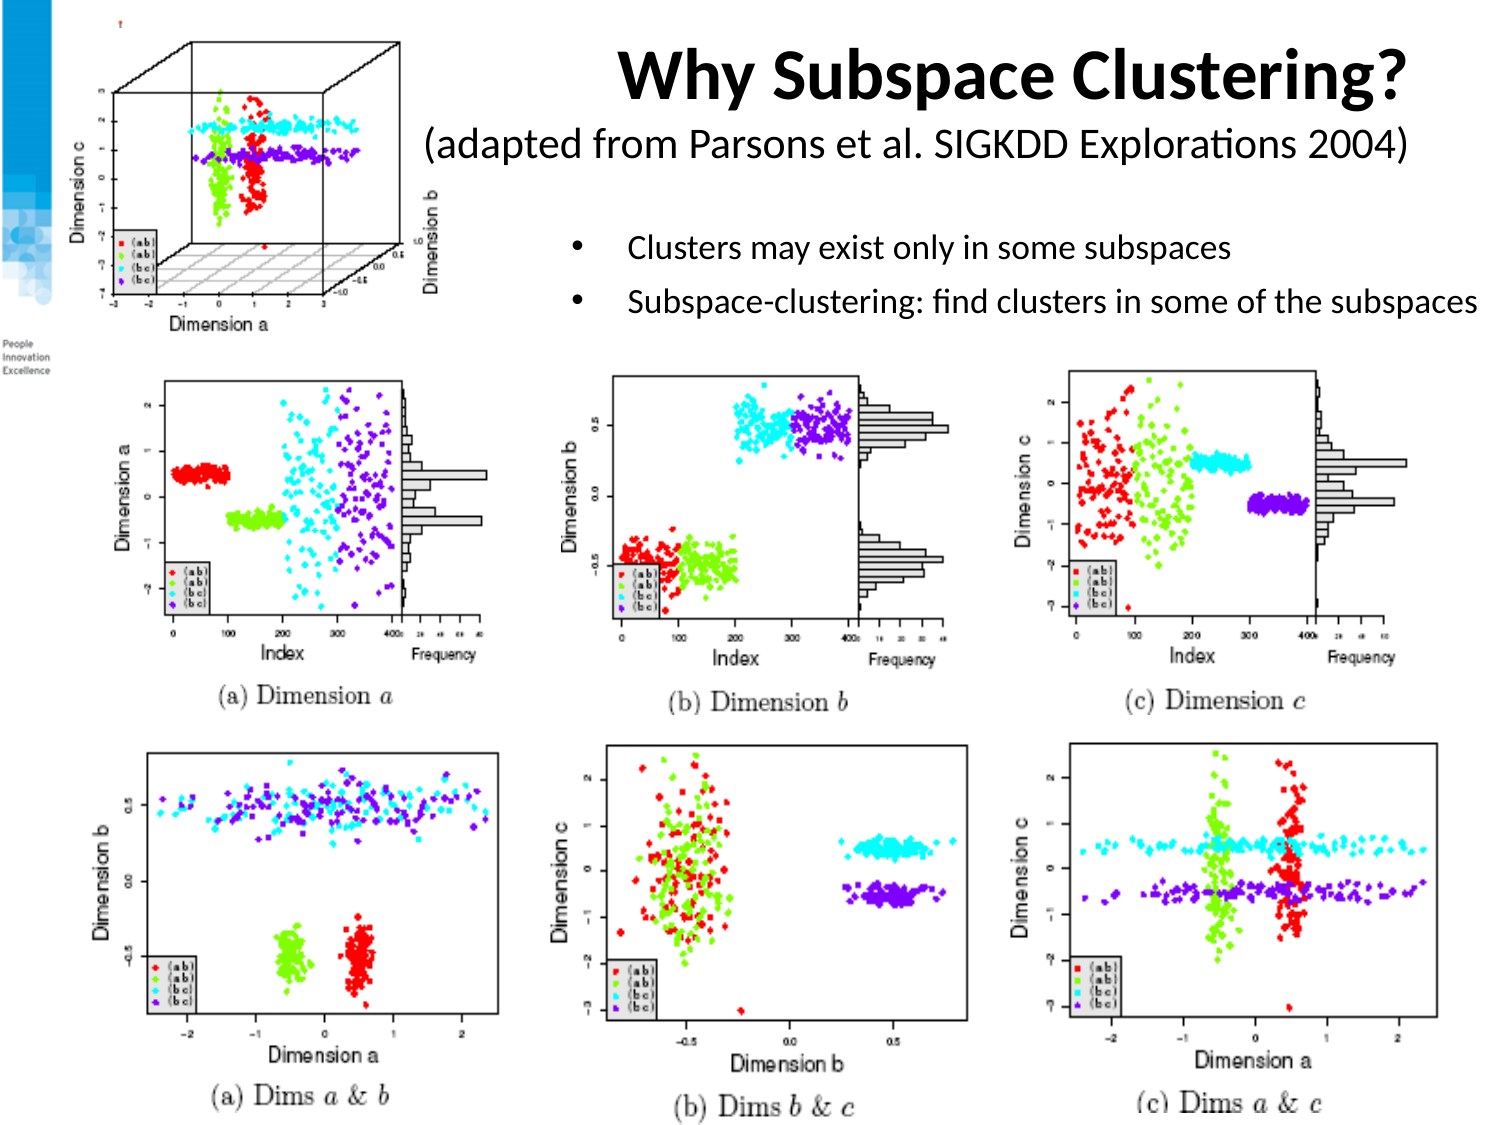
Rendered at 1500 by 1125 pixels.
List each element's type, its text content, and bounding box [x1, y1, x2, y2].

title Why Subspace Clustering? (adapted from Parsons et al. SIGKDD Explorations 2004) [449, 32, 1425, 161]
list Clusters may exist only in some subspaces Subspace-clustering: find clusters in some of the subspaces [556, 212, 1500, 338]
picture [0, 0, 1500, 1125]
